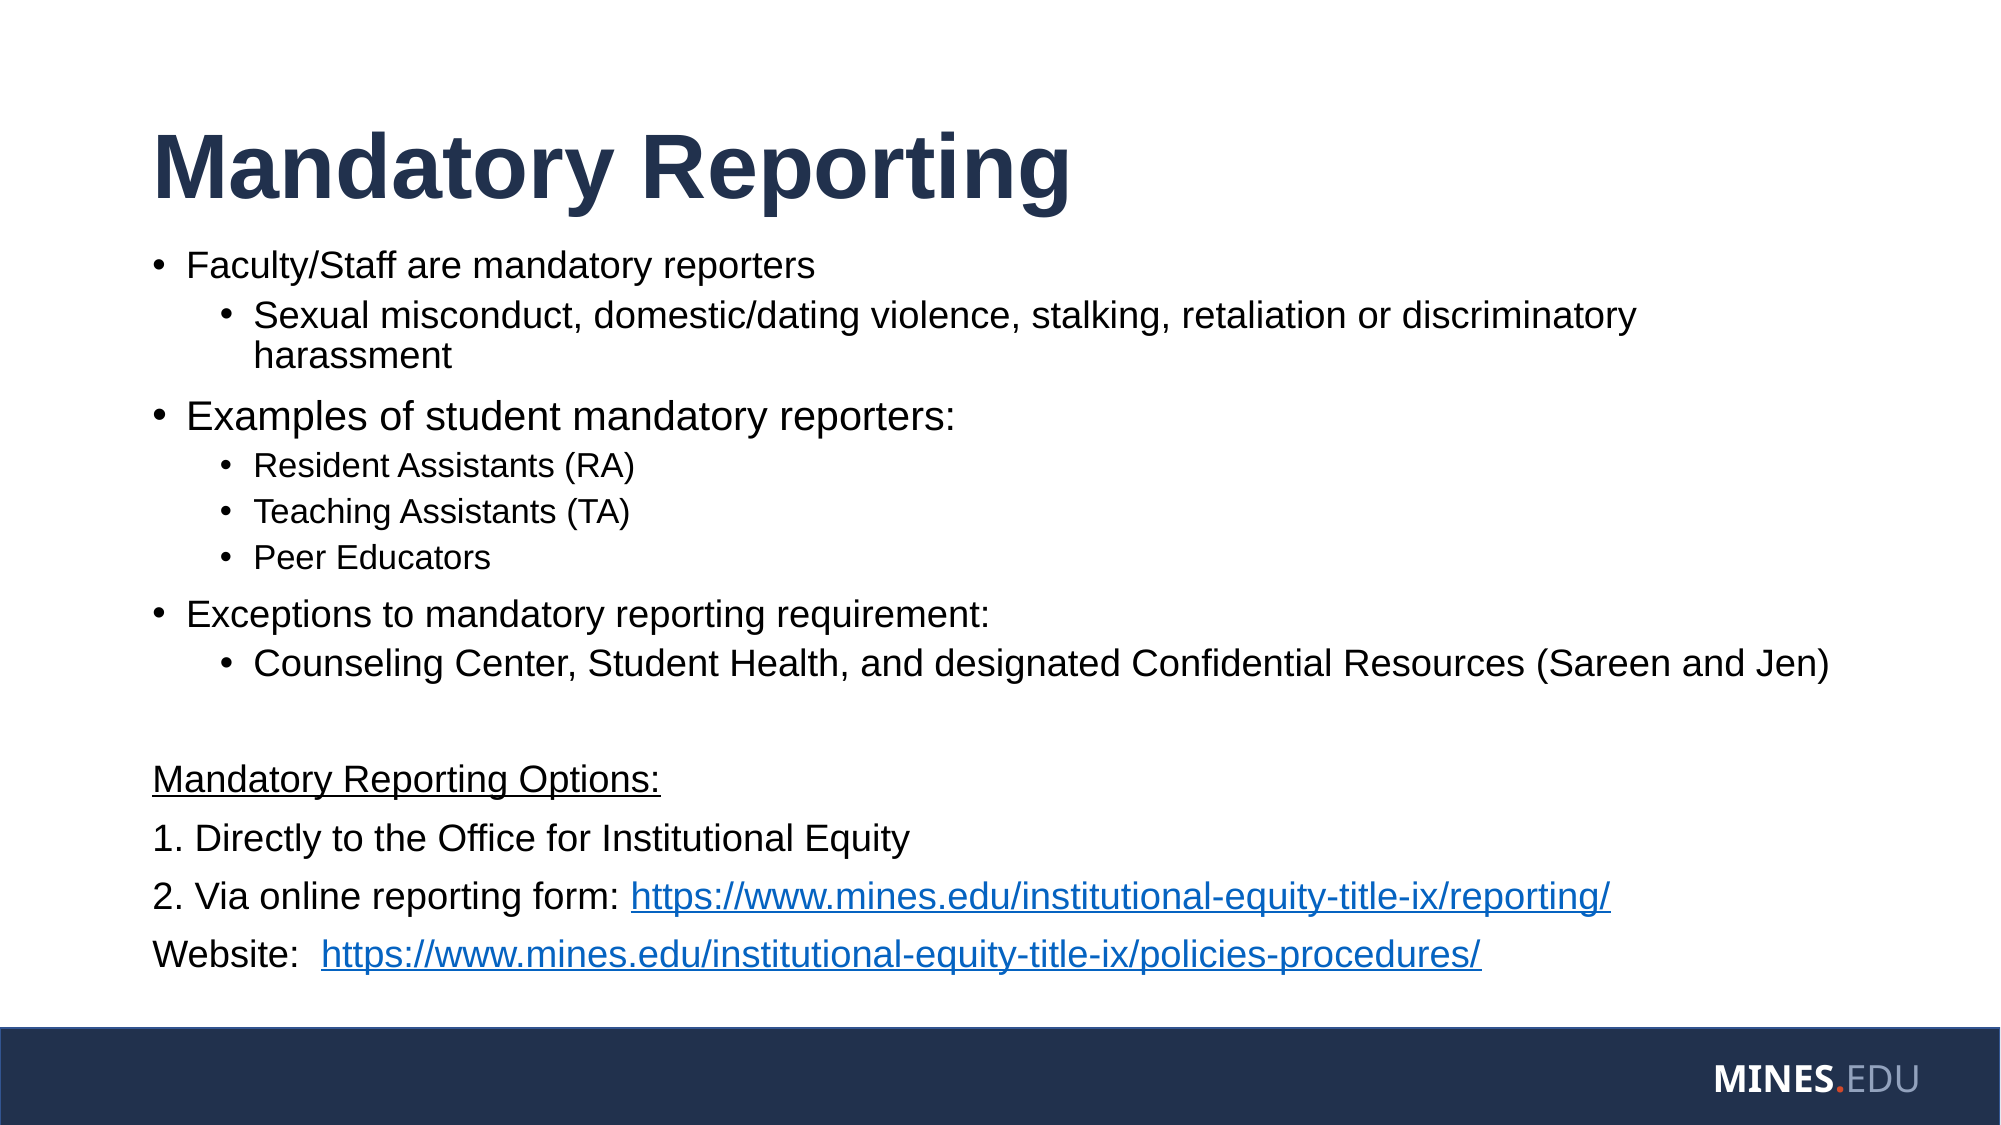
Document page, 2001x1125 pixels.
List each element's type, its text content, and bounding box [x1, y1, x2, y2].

list Faculty/Staff are mandatory reporters Sexual misconduct, domestic/dating violence, stalking, retaliation or discriminatory harassment Examples of student mandatory reporters: Resident Assistants (RA) Teaching Assistants (TA) Peer Educators Exceptions to mandatory reporting requirement: Counseling Center, Student Health, and designated Confidential Resources (Sareen and Jen) Mandatory Reporting Options: 1. Directly to the Office for Institutional Equity 2. Via online reporting form: https://www.mines.edu/institutional-equity-title-ix/reporting/ Website: https://www.mines.edu/institutional-equity-title-ix/policies-procedures/ [137, 238, 1863, 1014]
title Mandatory Reporting [137, 59, 1863, 238]
